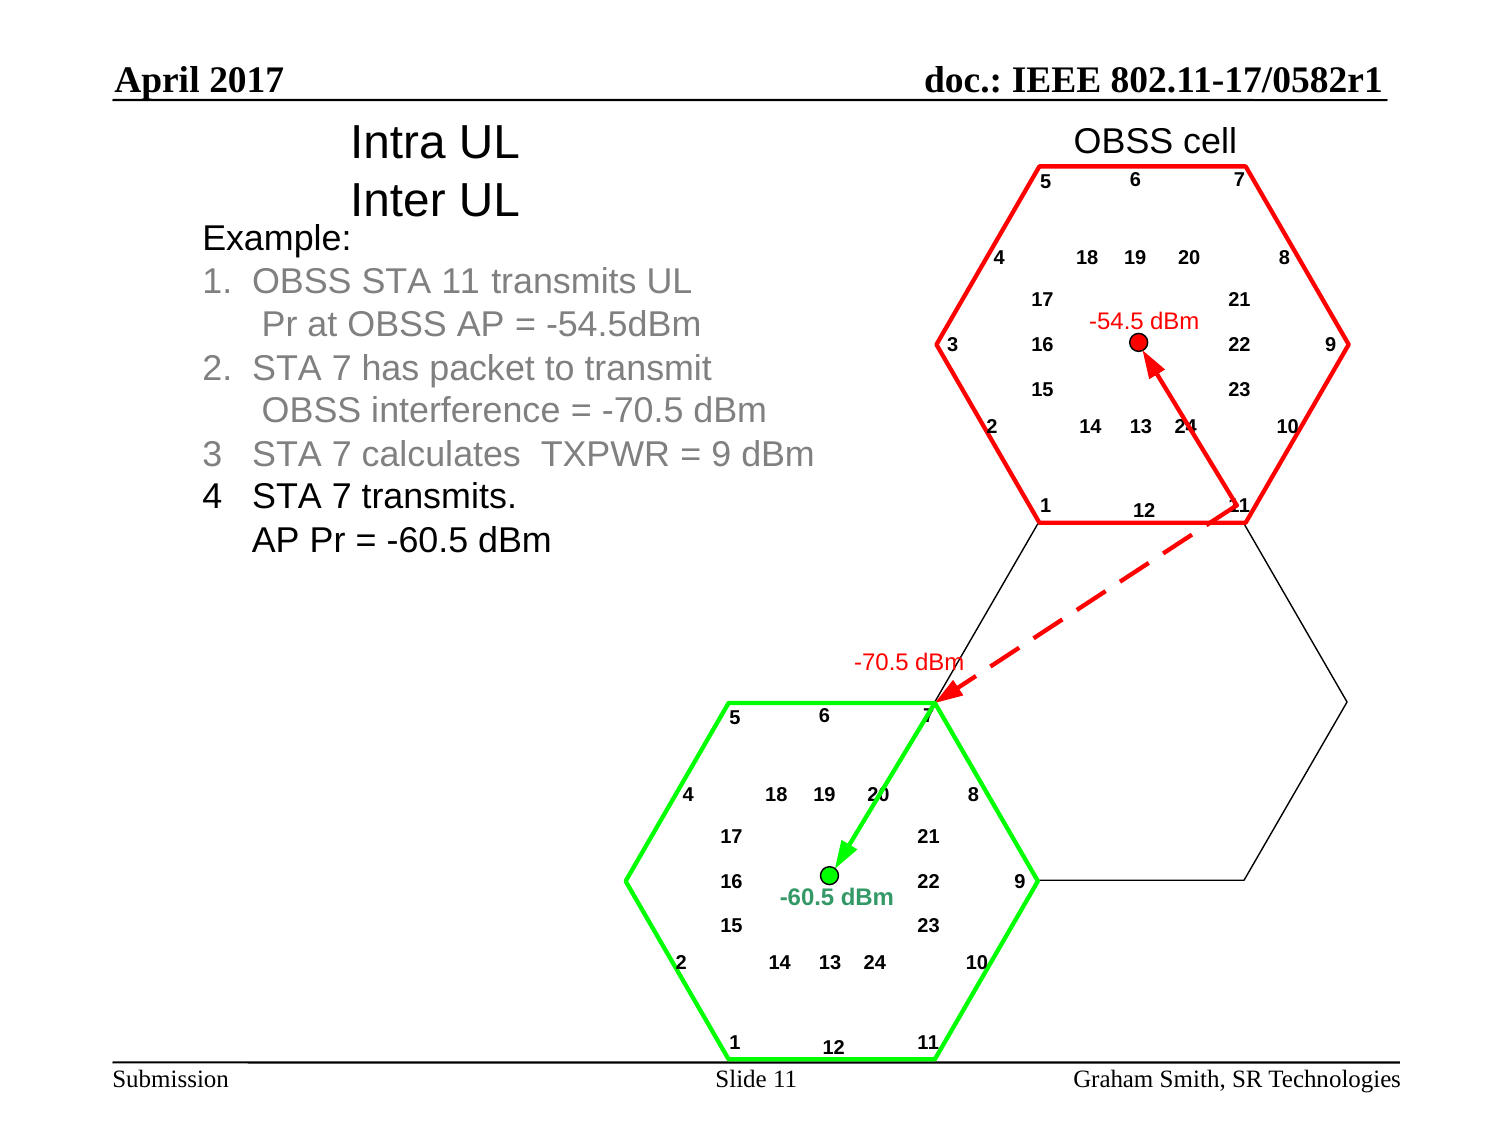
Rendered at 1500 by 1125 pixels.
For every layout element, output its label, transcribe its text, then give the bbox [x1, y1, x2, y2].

picture [199, 106, 1354, 1065]
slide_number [114, 54, 286, 101]
slide_number Slide 11 [712, 1072, 800, 1093]
footer Graham Smith, SR Technologies [1069, 1061, 1402, 1093]
